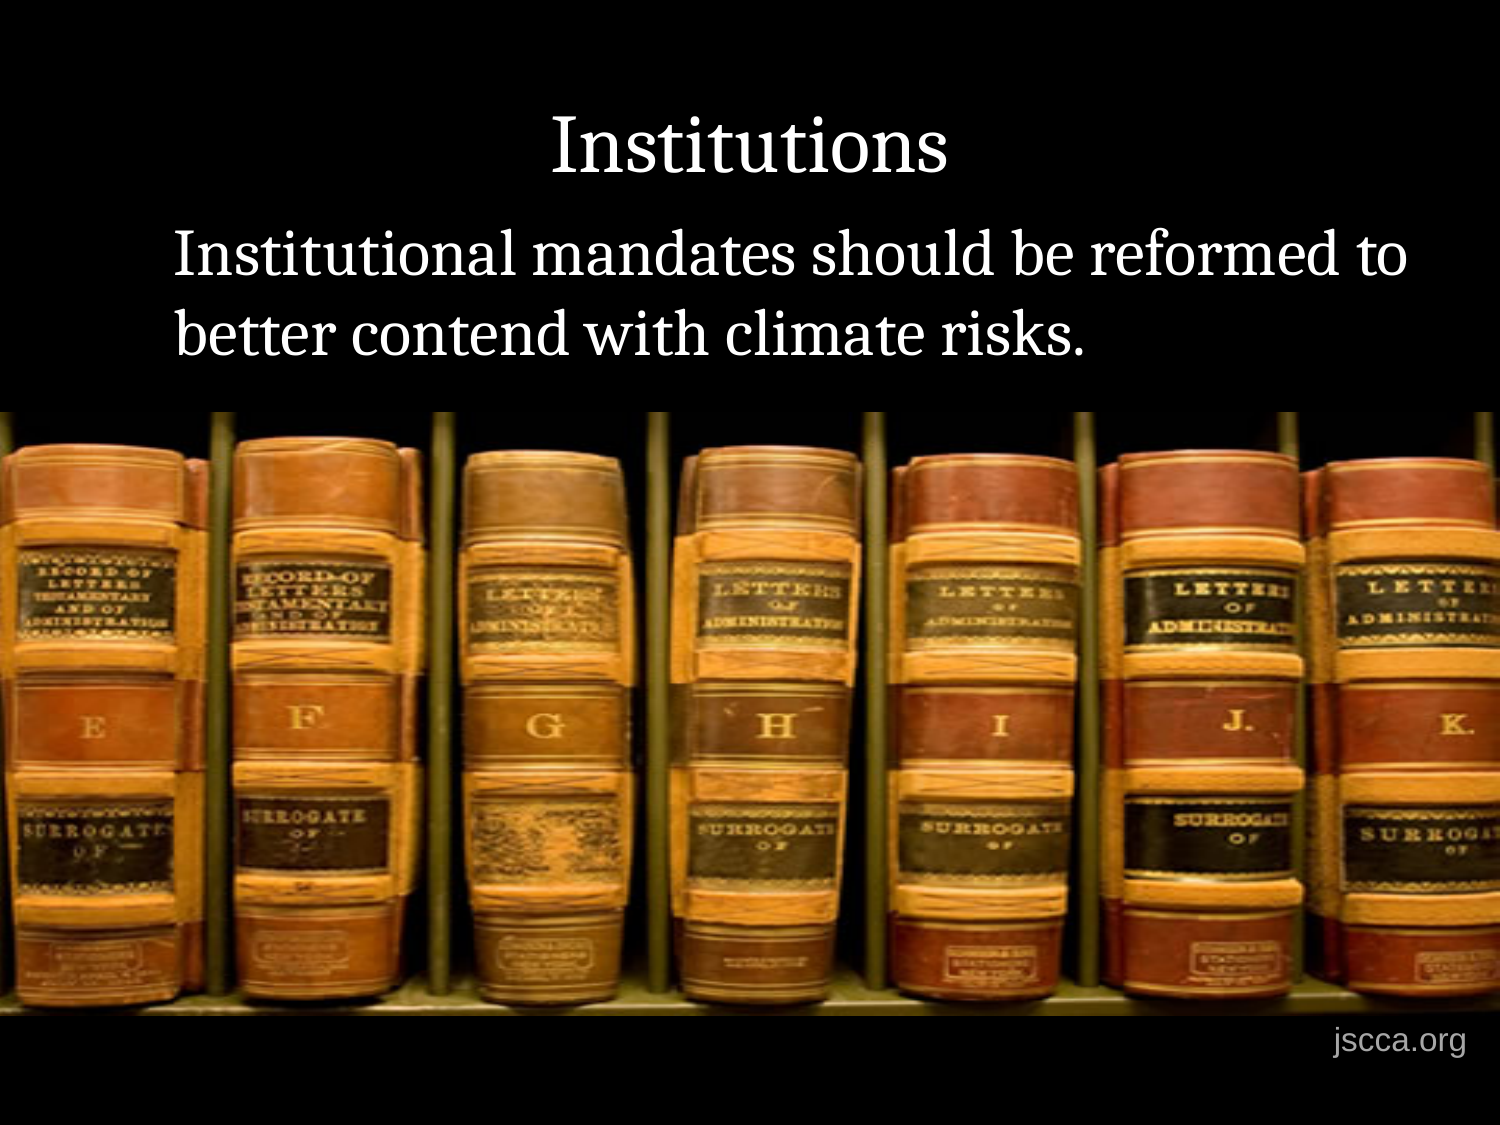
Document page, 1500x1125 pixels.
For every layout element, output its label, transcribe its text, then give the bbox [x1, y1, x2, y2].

title Institutions [74, 44, 1426, 233]
list Institutional mandates should be reformed to better contend with climate risks. [102, 201, 1453, 412]
picture [0, 412, 1500, 1016]
text_box jscca.org [1318, 1062, 1483, 1066]
